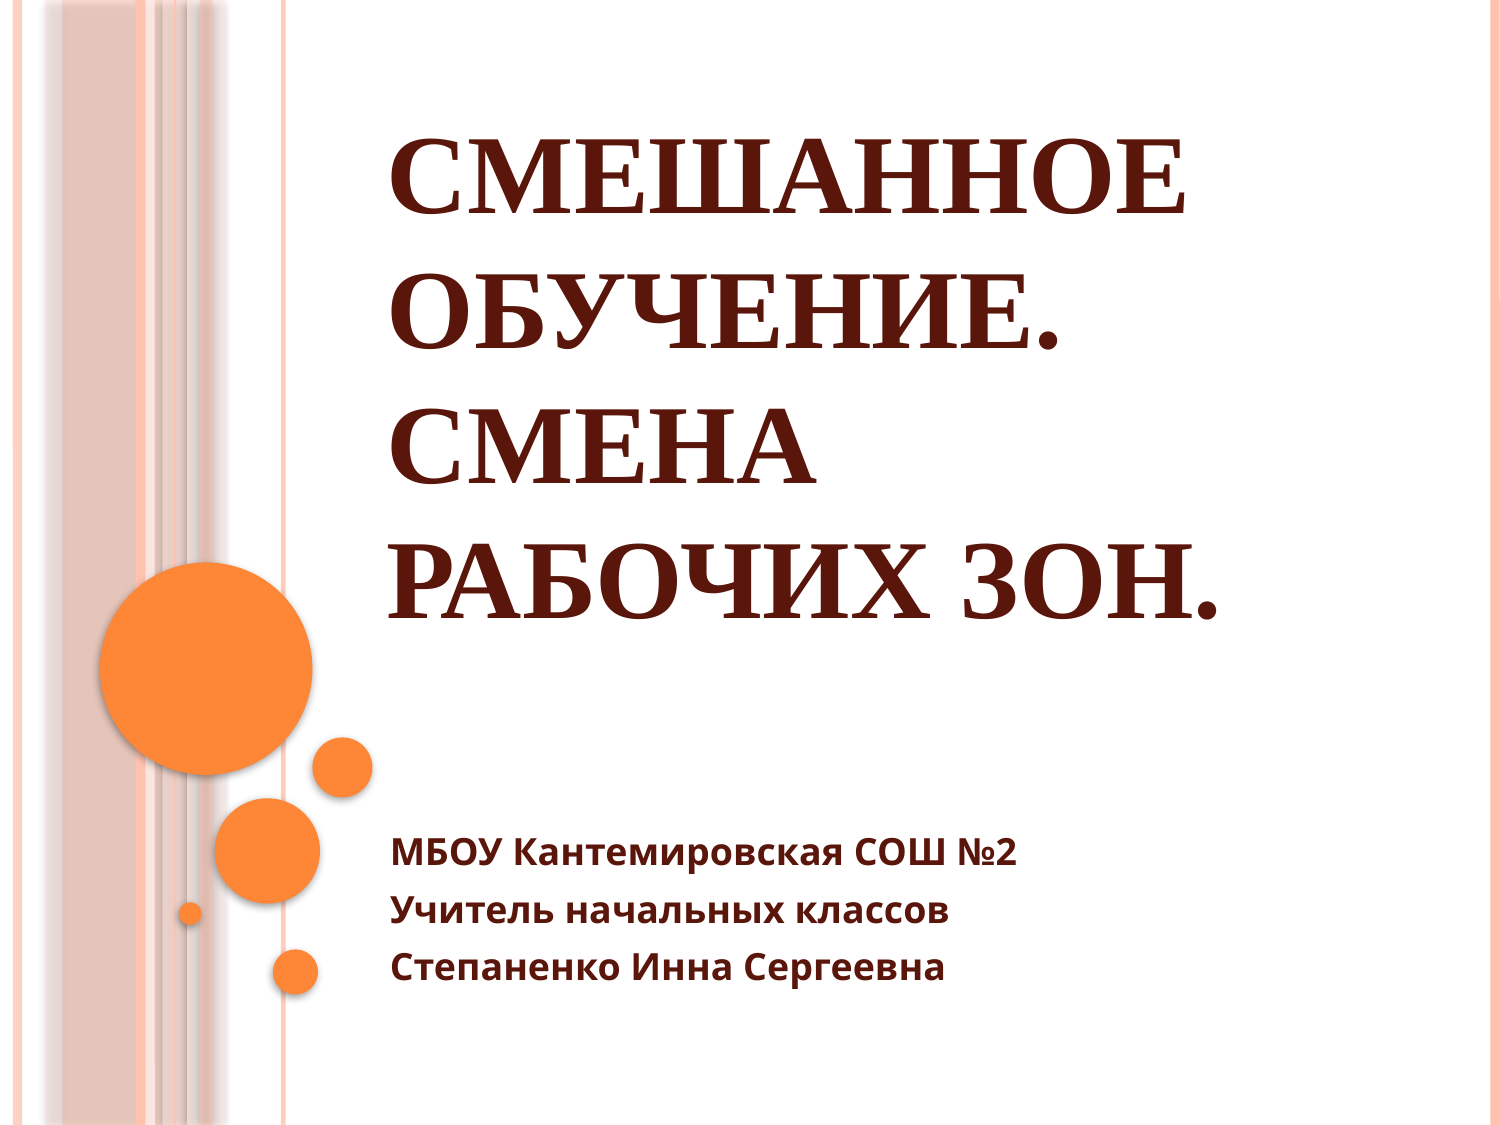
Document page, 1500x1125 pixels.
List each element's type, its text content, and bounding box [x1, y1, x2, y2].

subtitle МБОУ Кантемировская СОШ №2 Учитель начальных классов Степаненко Инна Сергеевна [375, 820, 1388, 1046]
title Смешанное обучение. Смена рабочих зон. [371, 338, 1385, 649]
